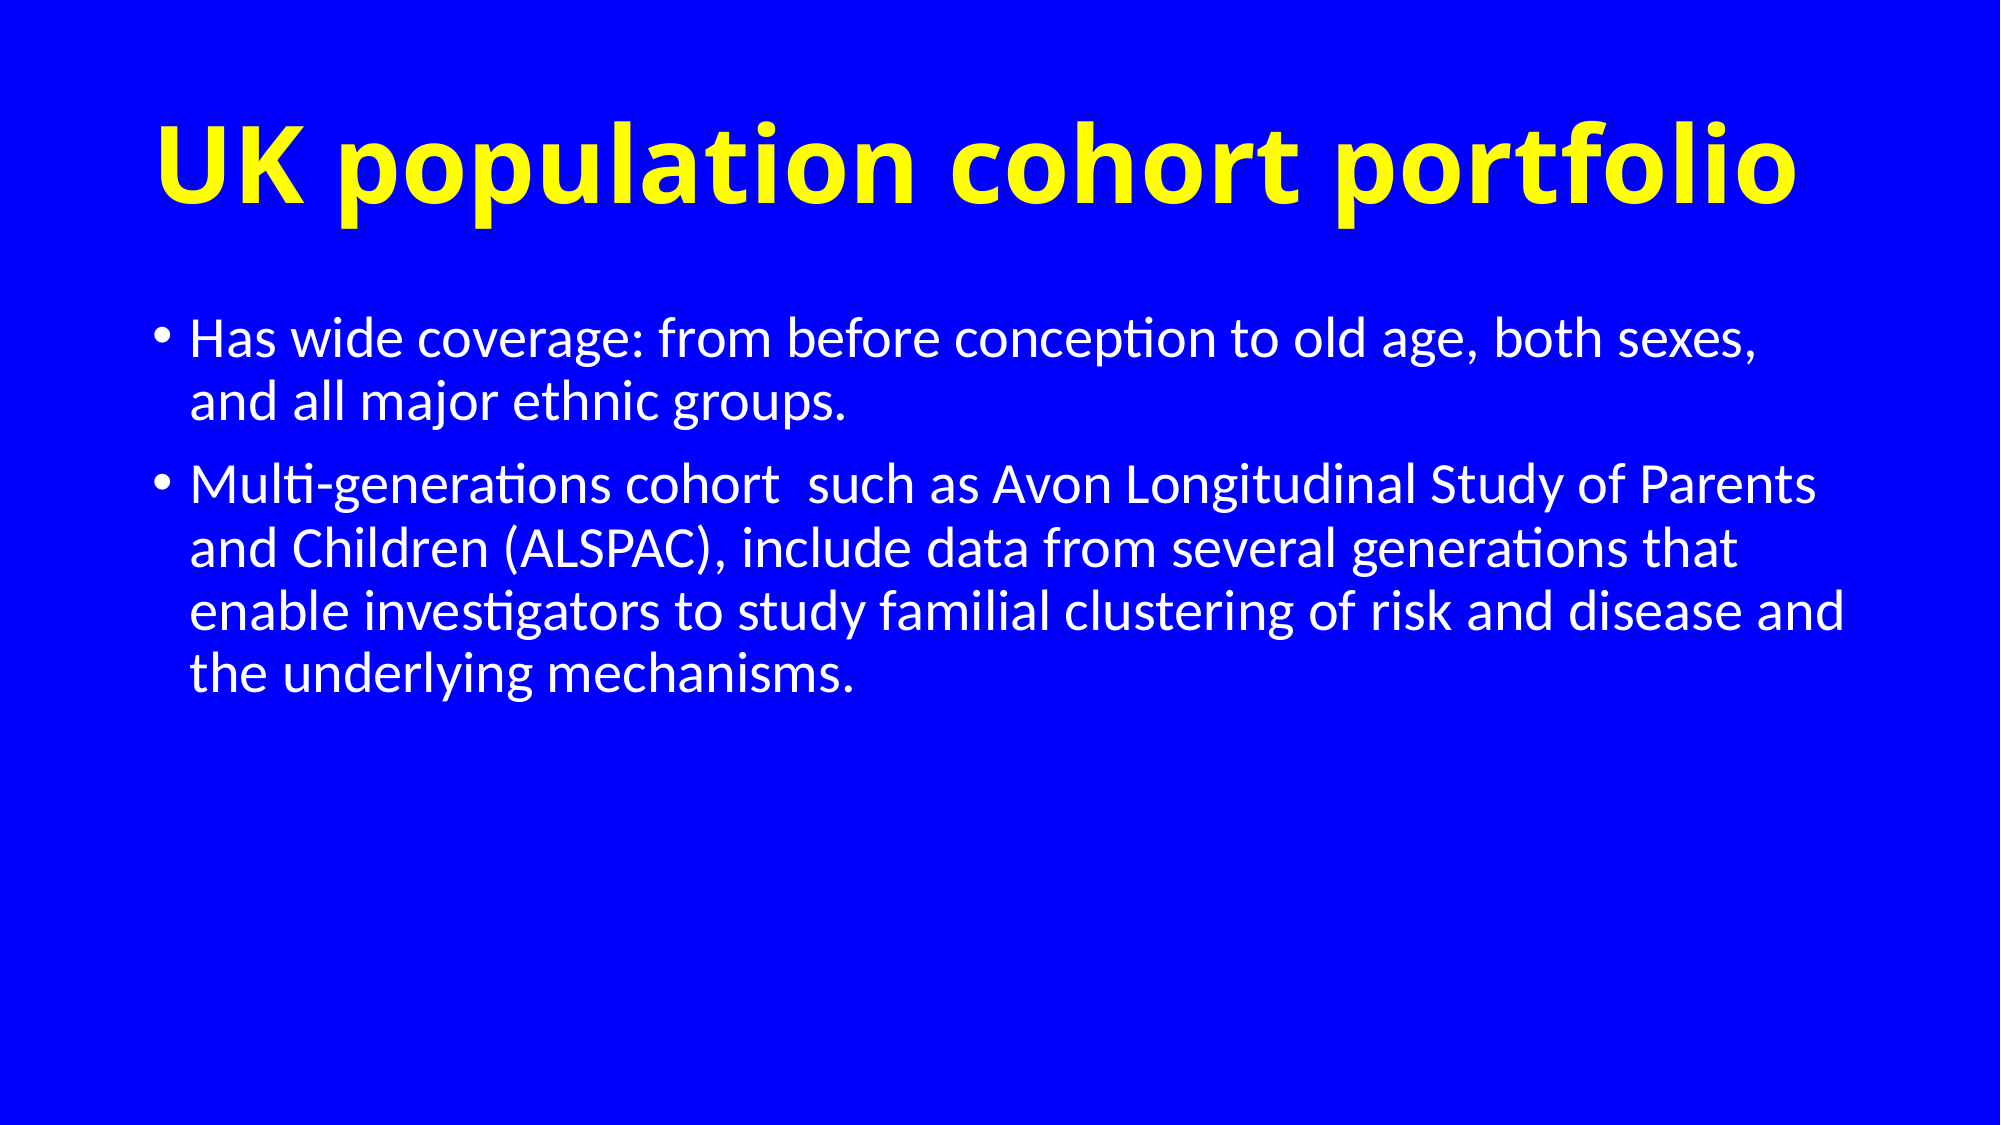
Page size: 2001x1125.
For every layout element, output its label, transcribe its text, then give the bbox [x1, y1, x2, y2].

list Has wide coverage: from before conception to old age, both sexes, and all major ethnic groups. Multi-generations cohort such as Avon Longitudinal Study of Parents and Children (ALSPAC), include data from several generations that enable investigators to study familial clustering of risk and disease and the underlying mechanisms. [137, 299, 1863, 1014]
title UK population cohort portfolio [137, 59, 1863, 278]
